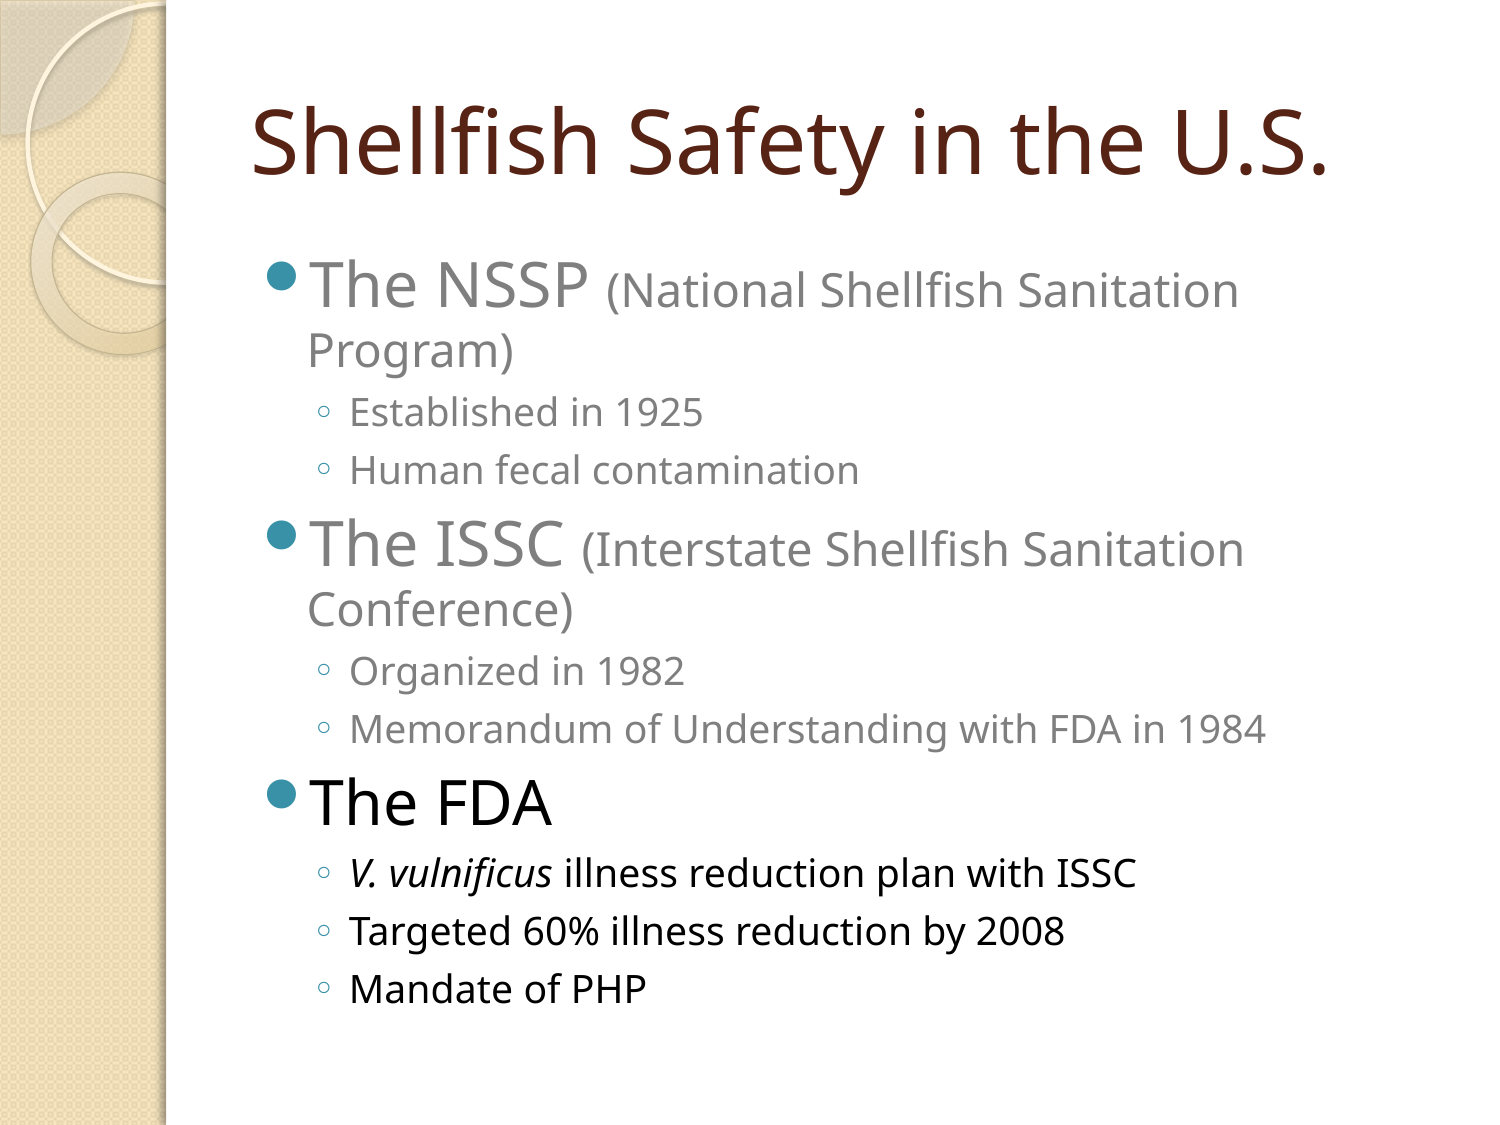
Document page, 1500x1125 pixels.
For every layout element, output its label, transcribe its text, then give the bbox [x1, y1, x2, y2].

title Shellfish Safety in the U.S. [235, 45, 1466, 233]
list The NSSP (National Shellfish Sanitation Program) Established in 1925 Human fecal contamination The ISSC (Interstate Shellfish Sanitation Conference) Organized in 1982 Memorandum of Understanding with FDA in 1984 The FDA V. vulnificus illness reduction plan with ISSC Targeted 60% illness reduction by 2008 Mandate of PHP [235, 237, 1466, 1025]
